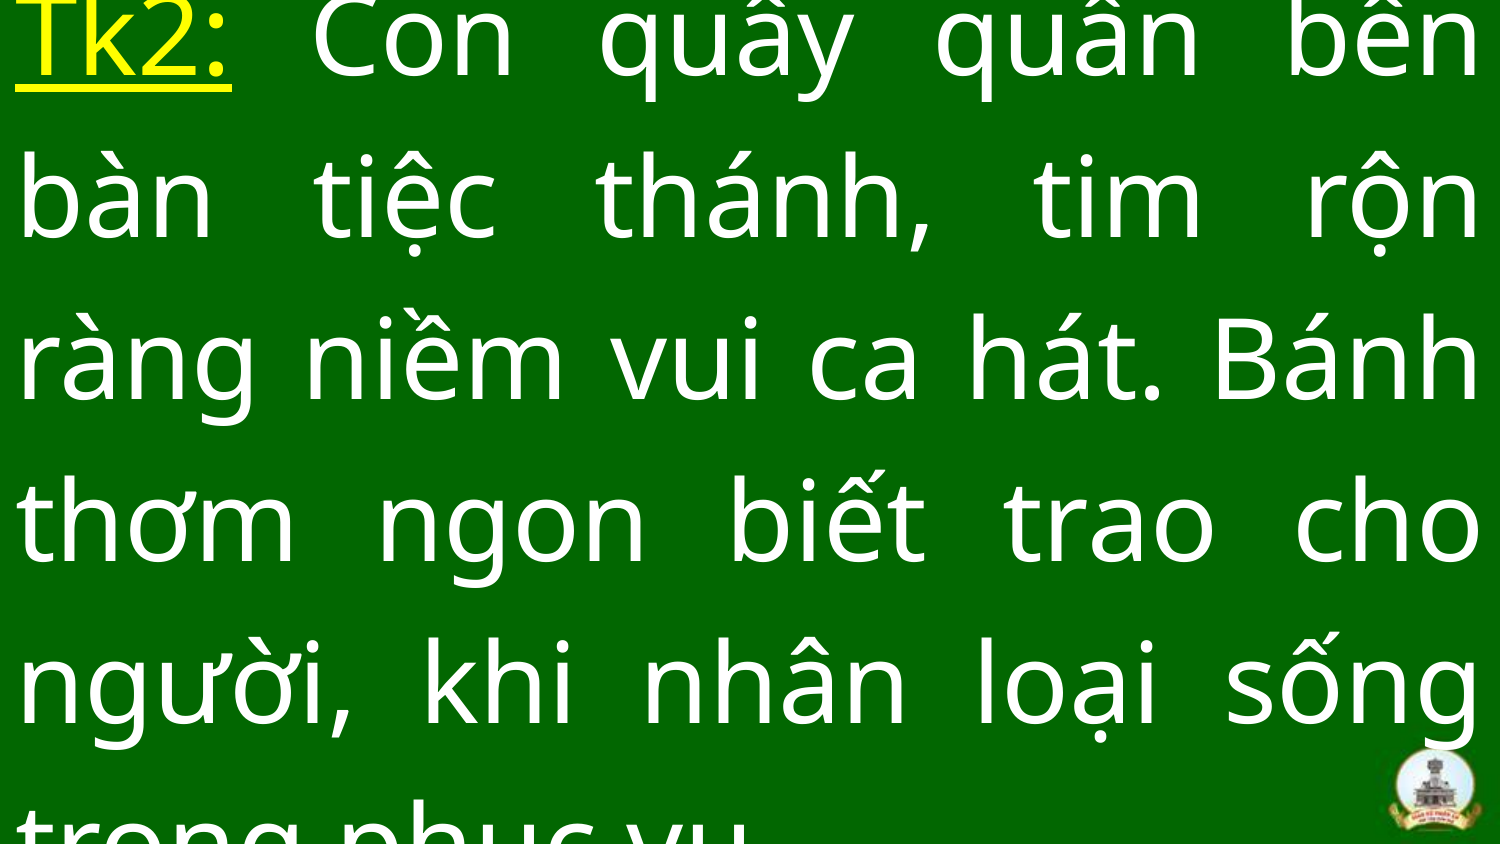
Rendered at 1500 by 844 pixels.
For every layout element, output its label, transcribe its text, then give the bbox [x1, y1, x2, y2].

subtitle Tk2: Con quây quần bên bàn tiệc thánh, tim rộn ràng niềm vui ca hát. Bánh thơm ngon biết trao cho người, khi nhân loại sống trong phục vụ. [0, 0, 1500, 844]
